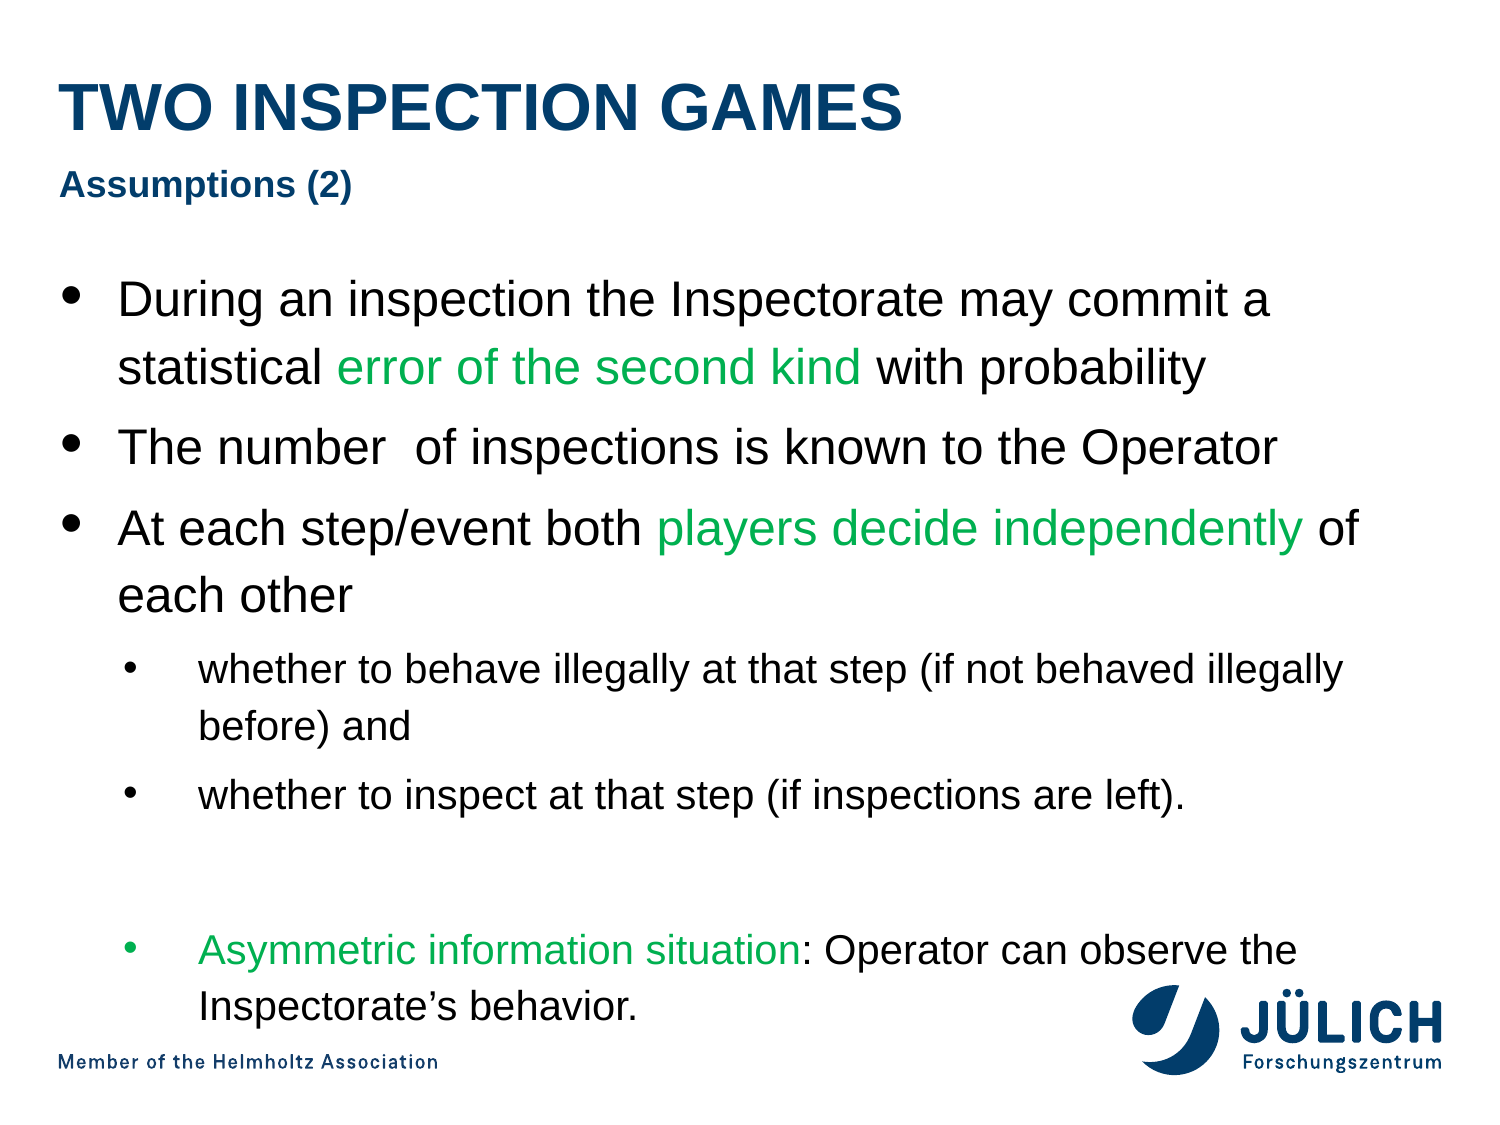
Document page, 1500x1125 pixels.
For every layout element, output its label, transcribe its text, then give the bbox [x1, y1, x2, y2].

list Assumptions (2) [58, 154, 1441, 238]
title Two inspection games [58, 52, 1442, 238]
